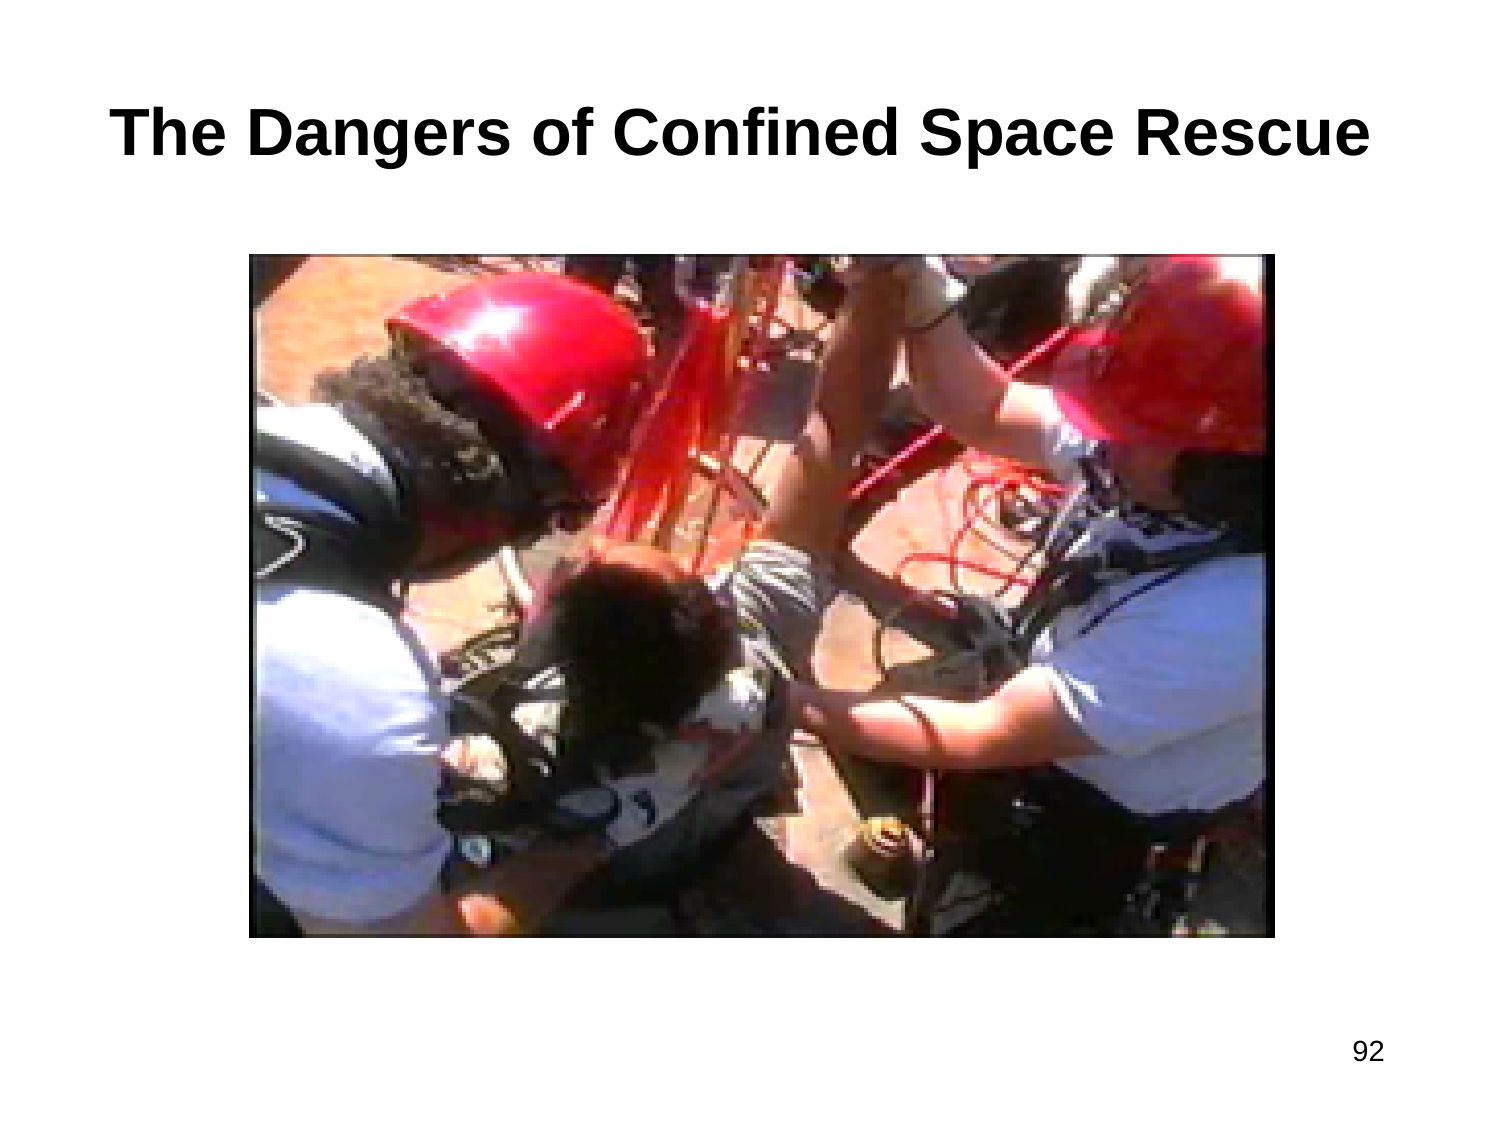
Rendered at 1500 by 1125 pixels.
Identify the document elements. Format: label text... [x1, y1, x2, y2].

title The Dangers of Confined Space Rescue [75, 24, 1425, 233]
slide_number 92 [1074, 1024, 1401, 1103]
picture [248, 254, 1276, 938]
